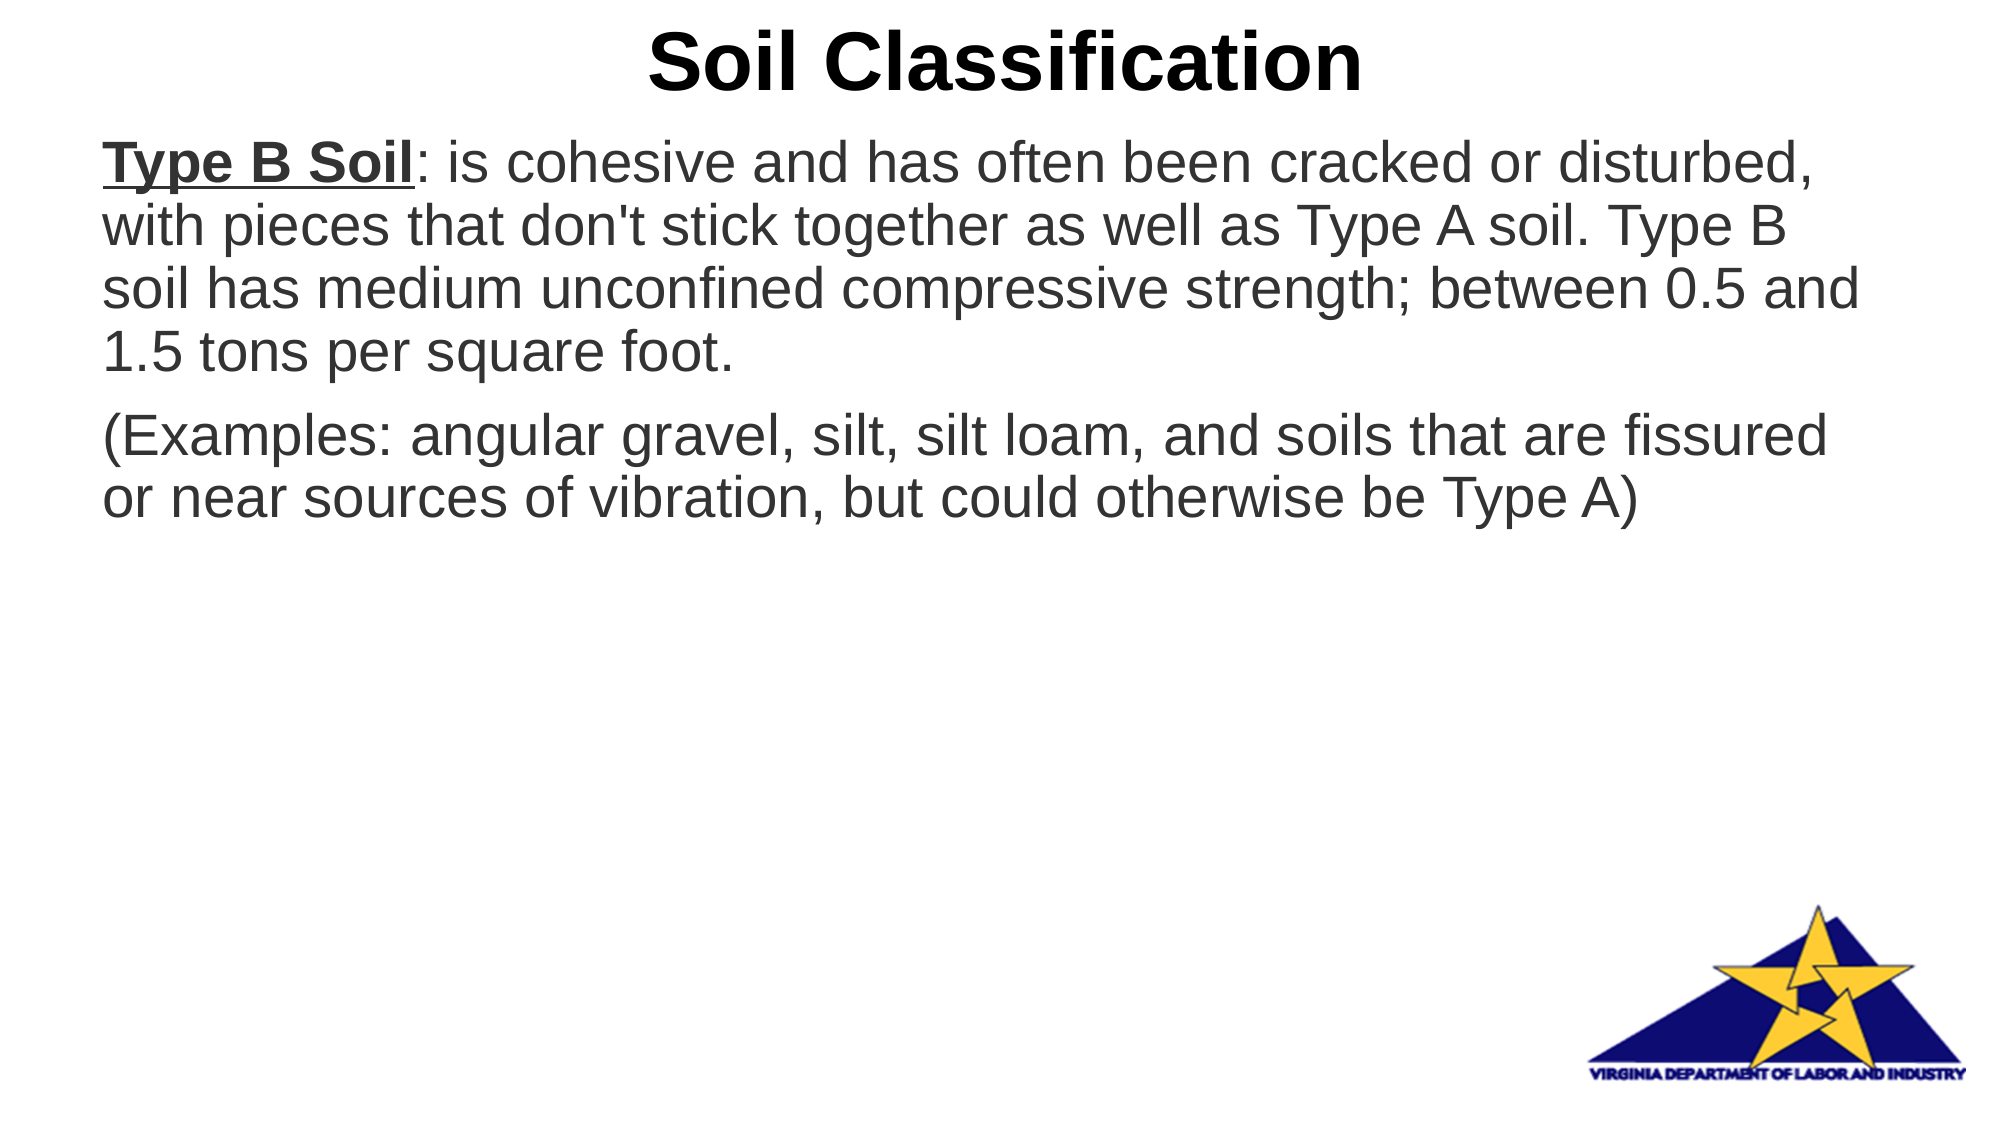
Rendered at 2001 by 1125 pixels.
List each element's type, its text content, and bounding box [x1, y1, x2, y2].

list Type B Soil: is cohesive and has often been cracked or disturbed, with pieces that don't stick together as well as Type A soil. Type B soil has medium unconfined compressive strength; between 0.5 and 1.5 tons per square foot. (Examples: angular gravel, silt, silt loam, and soils that are fissured or near sources of vibration, but could otherwise be Type A) [87, 125, 1900, 1100]
picture [1900, 902, 1966, 1088]
title Soil Classification [37, 2, 1975, 125]
